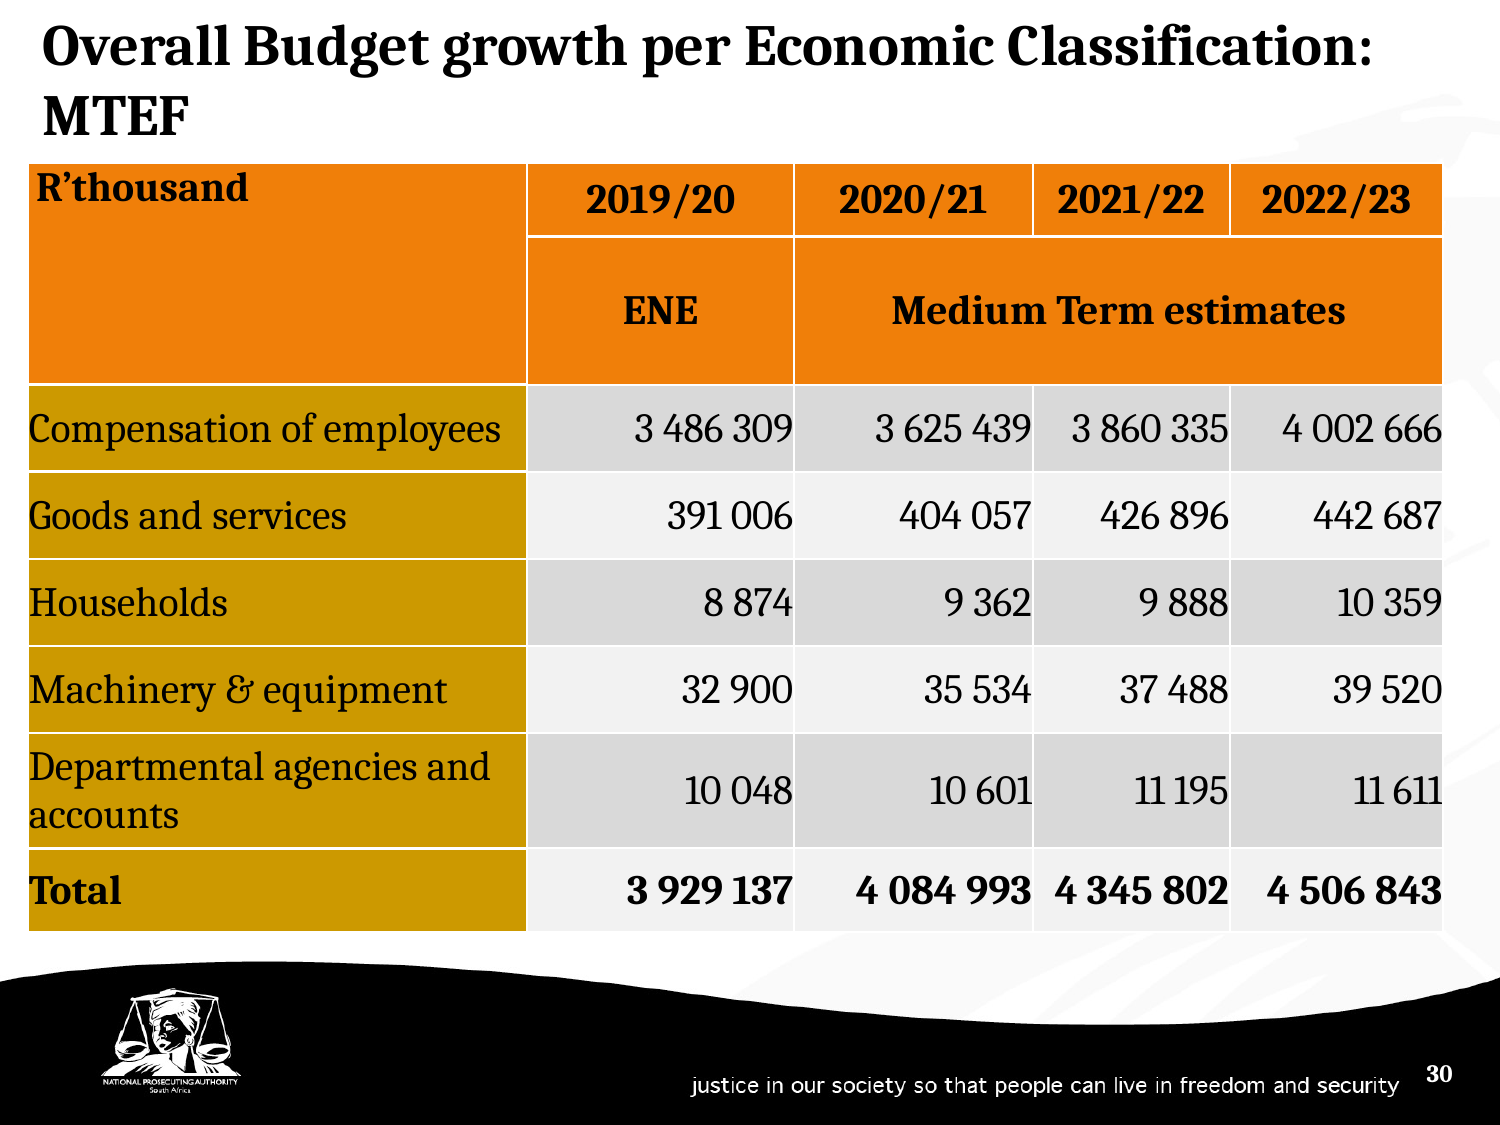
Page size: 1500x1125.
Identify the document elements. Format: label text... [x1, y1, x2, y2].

table_cell 4 002 666 [1231, 386, 1442, 471]
table_header 2019/20 [528, 164, 793, 235]
table_cell 10 601 [795, 734, 1032, 847]
table_cell 442 687 [1231, 473, 1442, 558]
text_box Overall Budget growth per Economic Classification: MTEF [28, 0, 1485, 188]
table_cell 426 896 [1034, 473, 1229, 558]
table_cell 3 625 439 [795, 386, 1032, 471]
table_cell 3 860 335 [1034, 386, 1229, 471]
table_cell 4 345 802 [1034, 849, 1229, 931]
table_cell 32 900 [528, 647, 793, 732]
table_cell 10 048 [528, 734, 793, 847]
table_cell 391 006 [528, 473, 793, 558]
table_cell 404 057 [795, 473, 1032, 558]
table_cell 11 195 [1034, 734, 1229, 847]
slide_number 30 [1117, 1042, 1468, 1103]
table_cell 10 359 [1231, 560, 1442, 645]
table_cell Medium Term estimates [795, 238, 1442, 384]
table_header 2020/21 [795, 164, 1032, 235]
table_cell ENE [528, 238, 793, 384]
table_cell 8 874 [528, 560, 793, 645]
table_header 2022/23 [1231, 164, 1442, 235]
table_cell Total [29, 850, 526, 931]
table_cell 11 611 [1231, 734, 1442, 847]
table_cell Compensation of employees [29, 386, 526, 470]
table_cell 37 488 [1034, 647, 1229, 732]
table_cell 3 486 309 [528, 386, 793, 471]
table_cell 35 534 [795, 647, 1032, 732]
table_cell 3 929 137 [528, 849, 793, 931]
table_cell 4 084 993 [795, 849, 1032, 931]
table_header R’thousand [29, 164, 526, 383]
table_cell 9 362 [795, 560, 1032, 645]
table_cell Machinery & equipment [29, 647, 526, 732]
table_cell Households [29, 560, 526, 645]
table_cell 4 506 843 [1231, 849, 1442, 931]
table_cell 9 888 [1034, 560, 1229, 645]
table_header 2021/22 [1034, 164, 1229, 235]
table_cell Departmental agencies and accounts [29, 734, 526, 847]
table_cell Goods and services [29, 473, 526, 558]
table_cell 39 520 [1231, 647, 1442, 732]
picture [0, 63, 1500, 1125]
